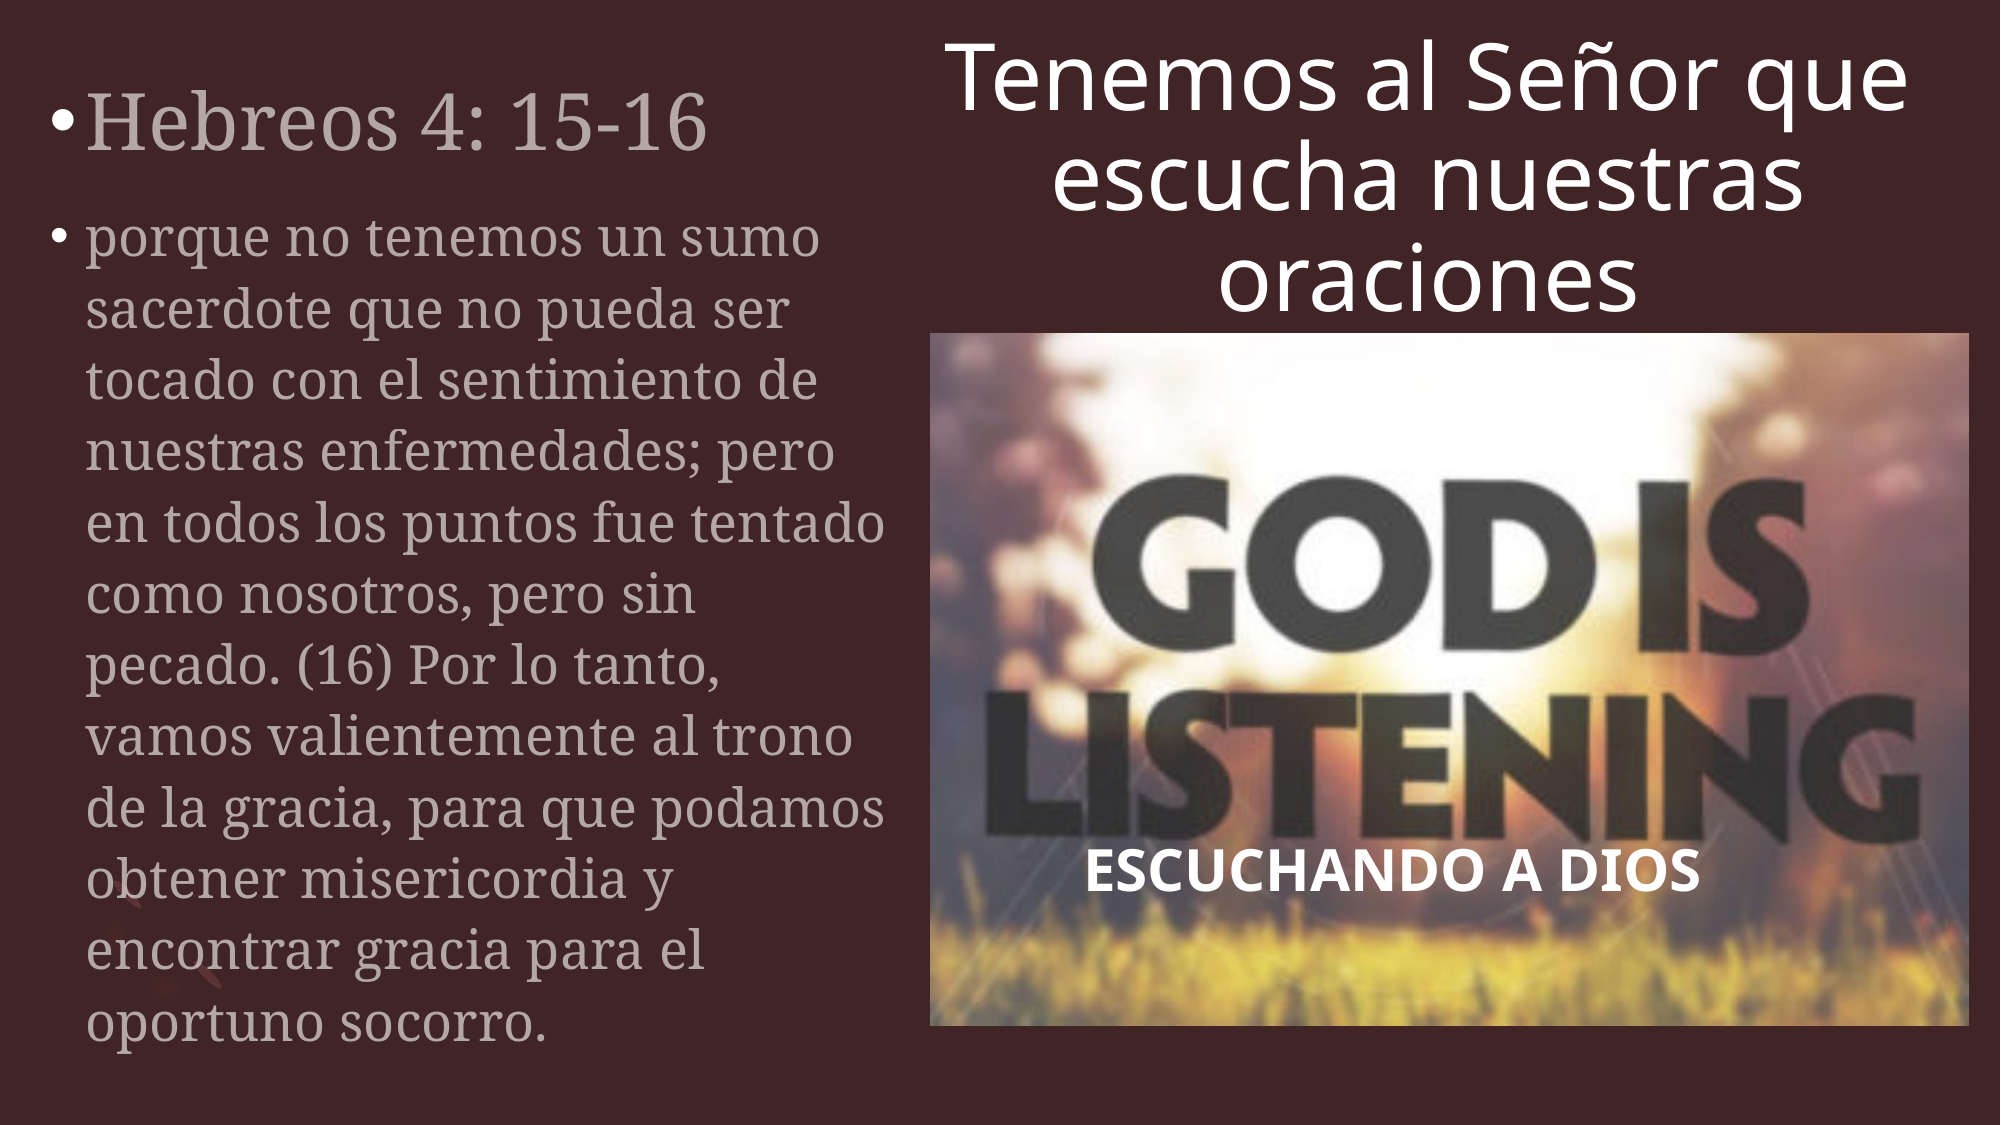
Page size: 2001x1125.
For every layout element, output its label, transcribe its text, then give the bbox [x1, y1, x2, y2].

picture [929, 333, 1969, 1026]
title Tenemos al Señor que escucha nuestras oraciones [930, 30, 1927, 333]
list Hebreos 4: 15-16 porque no tenemos un sumo sacerdote que no pueda ser tocado con el sentimiento de nuestras enfermedades; pero en todos los puntos fue tentado como nosotros, pero sin pecado. (16) Por lo tanto, vamos valientemente al trono de la gracia, para que podamos obtener misericordia y encontrar gracia para el oportuno socorro. [49, 61, 896, 1064]
